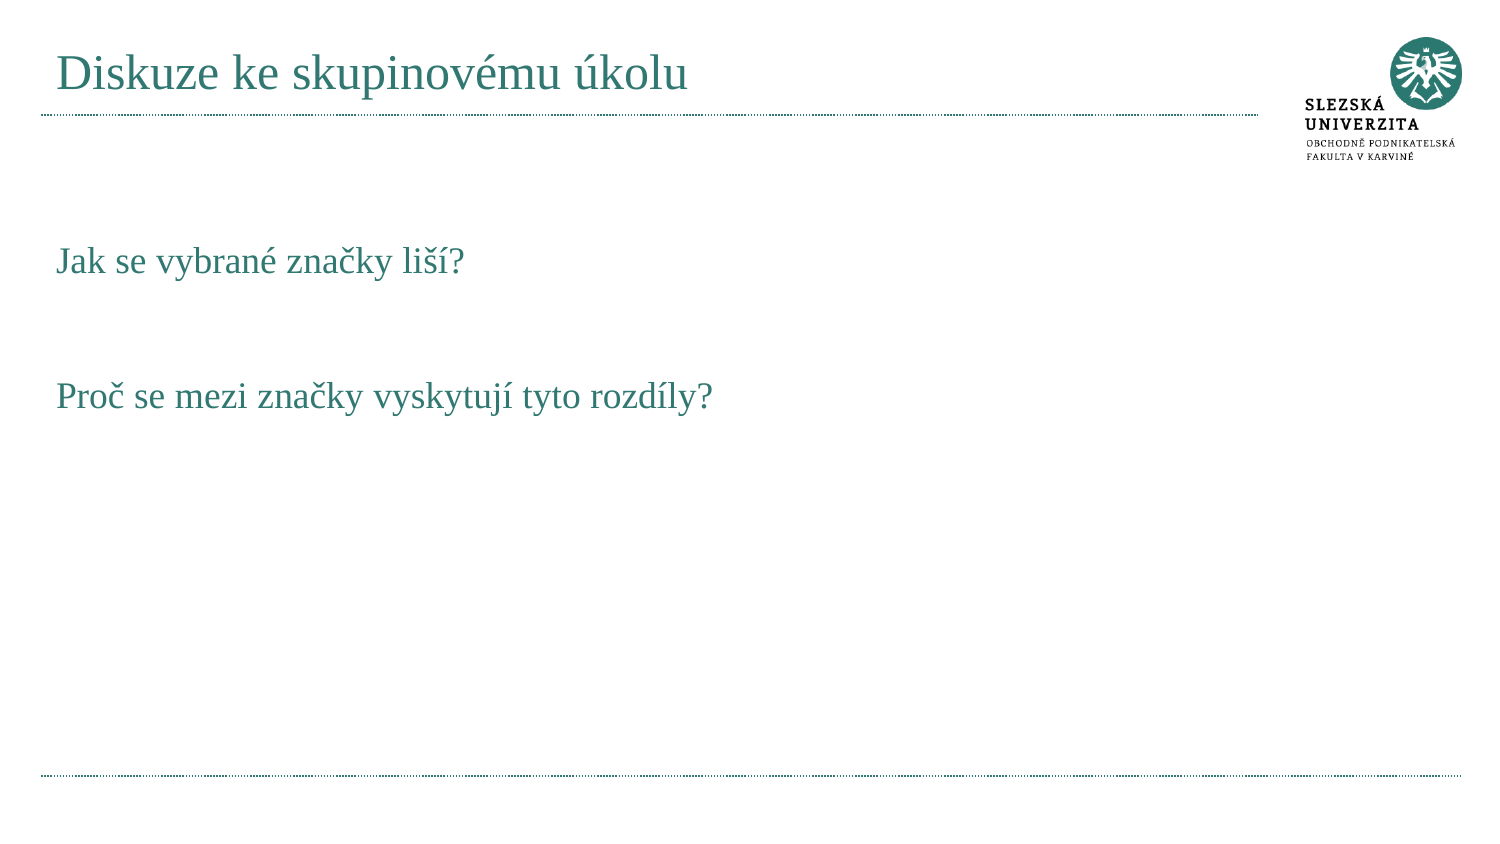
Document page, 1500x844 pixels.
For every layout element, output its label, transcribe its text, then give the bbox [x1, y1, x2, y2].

title Diskuze ke skupinovému úkolu [41, 32, 1400, 116]
list Jak se vybrané značky liší? Proč se mezi značky vyskytují tyto rozdíly? [41, 138, 1400, 375]
picture [1305, 37, 1462, 160]
